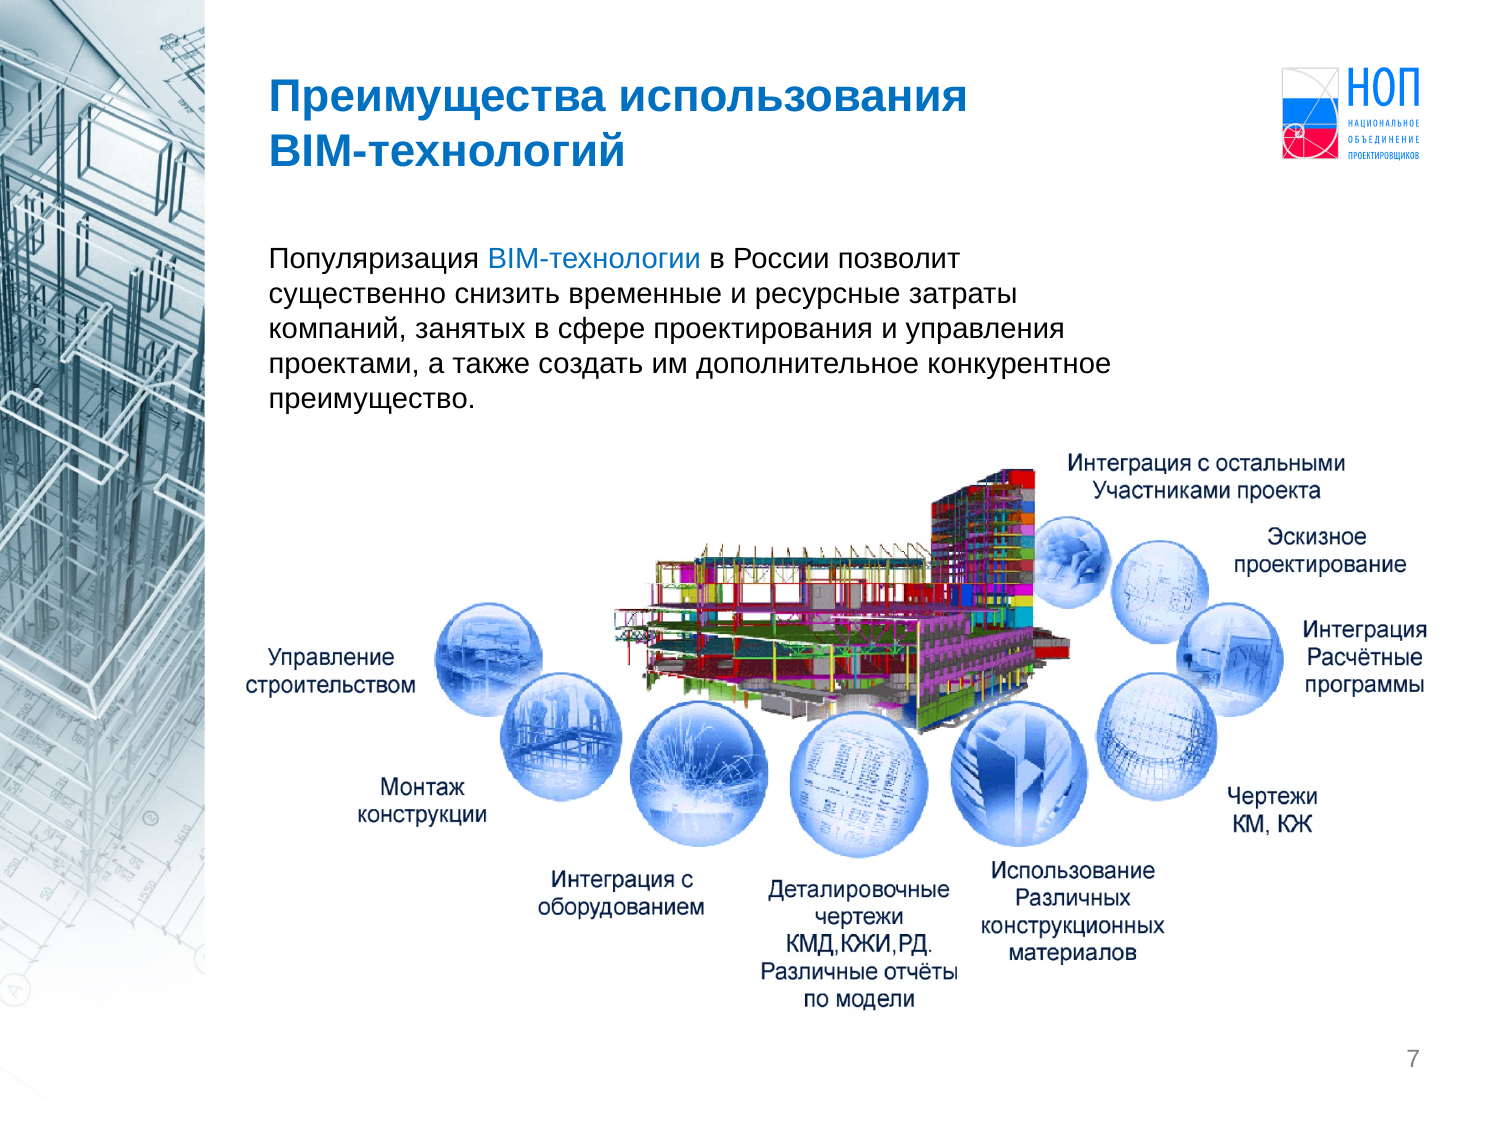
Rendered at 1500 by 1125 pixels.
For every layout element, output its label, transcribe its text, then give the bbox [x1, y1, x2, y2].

text_box Преимущества использования BIM-технологий [253, 58, 1164, 183]
picture [0, 0, 205, 1125]
picture [235, 408, 1437, 1024]
picture [1281, 66, 1422, 163]
text_box Популяризация BIM-технологии в России позволит существенно снизить временные и ресурсные затраты компаний, занятых в сфере проектирования и управления проектами, а также создать им дополнительное конкурентное преимущество. [253, 231, 1128, 407]
